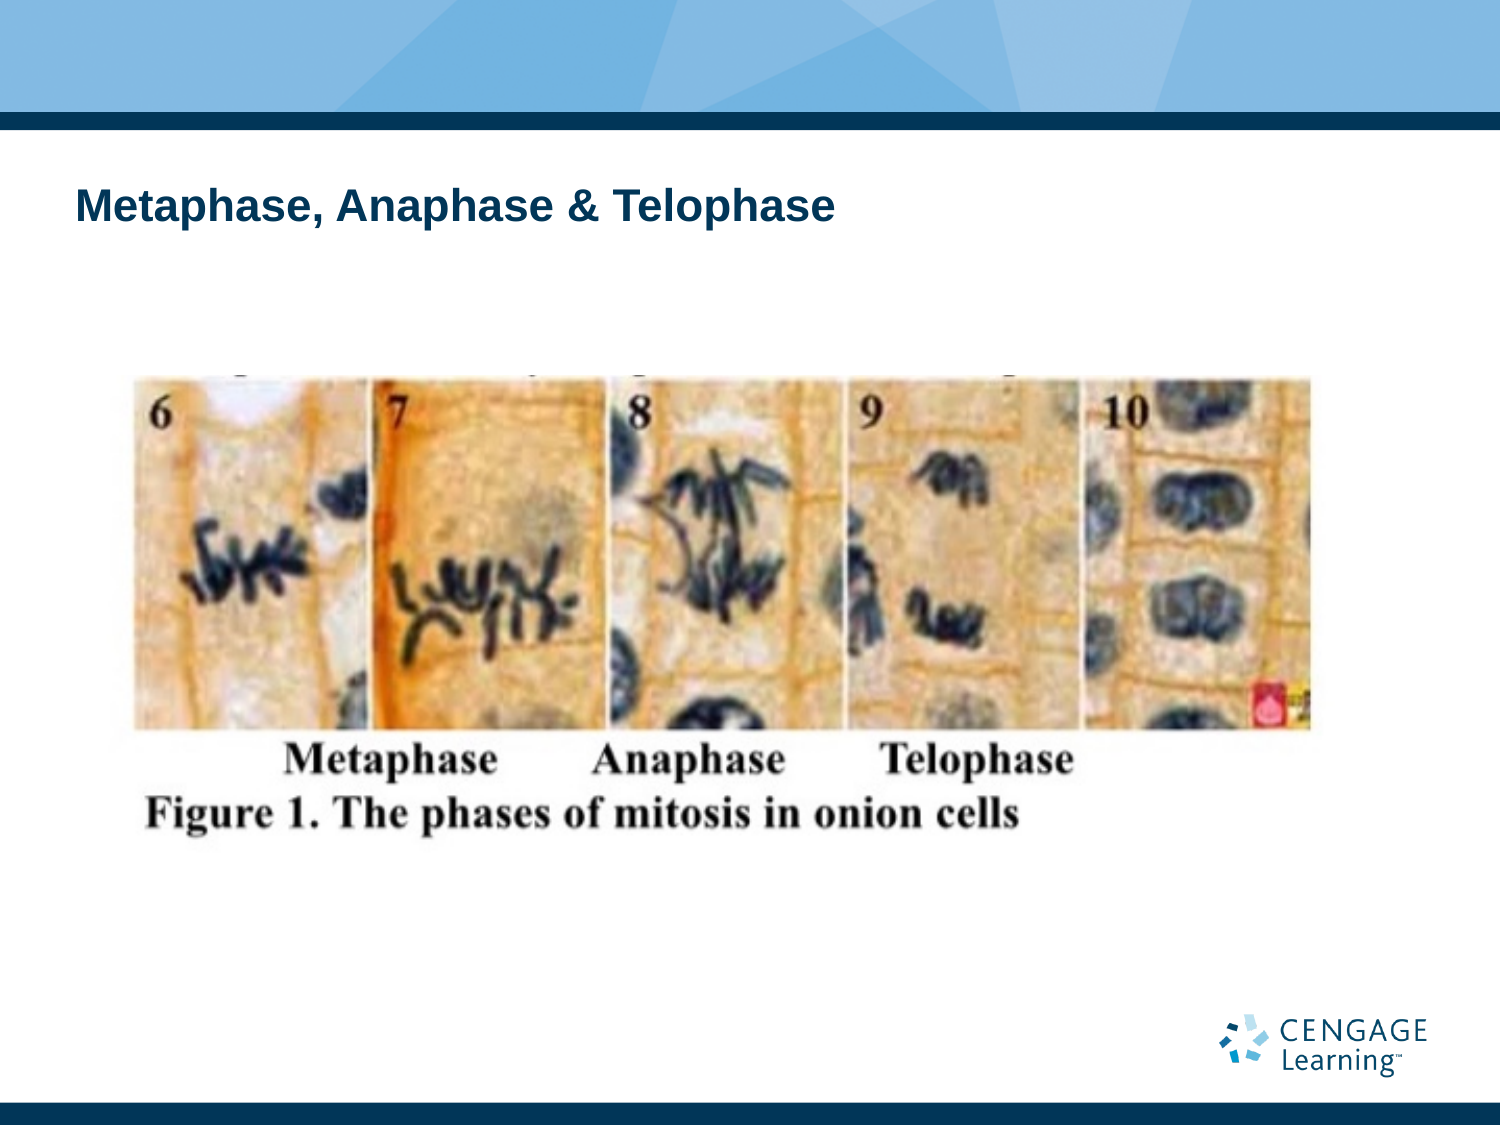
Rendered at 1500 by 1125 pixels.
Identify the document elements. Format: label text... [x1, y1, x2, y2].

title Metaphase, Anaphase & Telophase [75, 149, 1425, 263]
picture [20, 374, 1480, 890]
picture [1195, 990, 1450, 1101]
picture [0, 0, 1500, 112]
